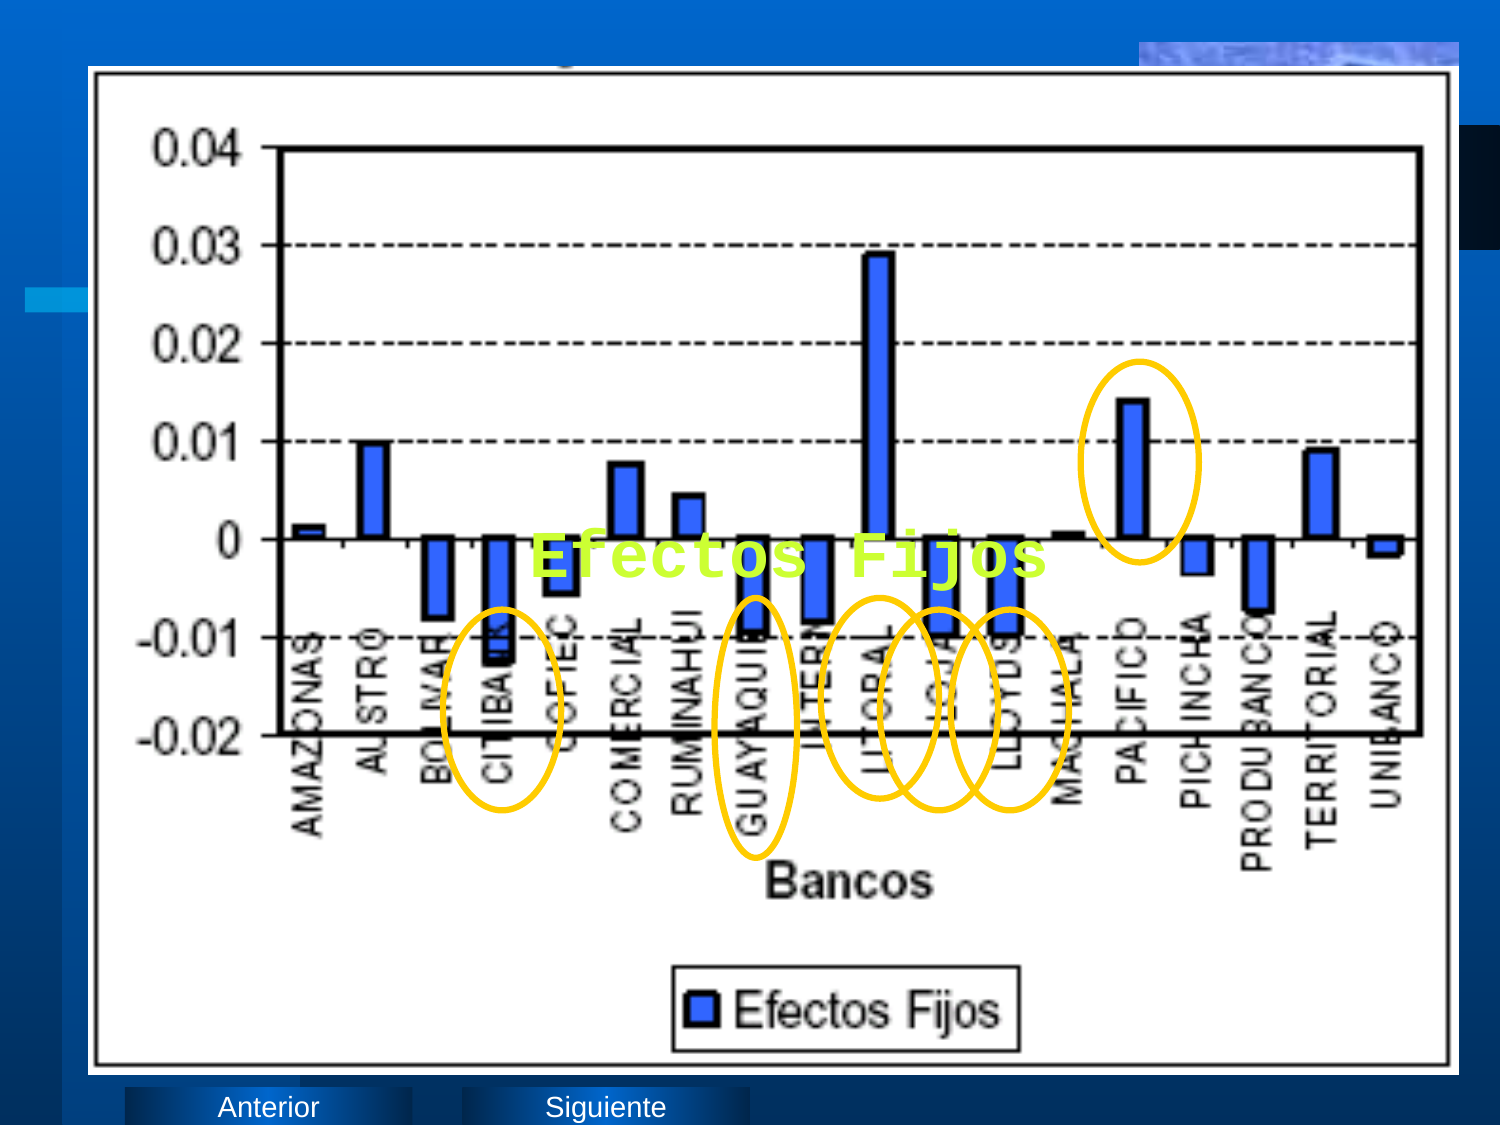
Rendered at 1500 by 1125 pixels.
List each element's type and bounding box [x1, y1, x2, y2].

picture [88, 42, 1459, 1075]
